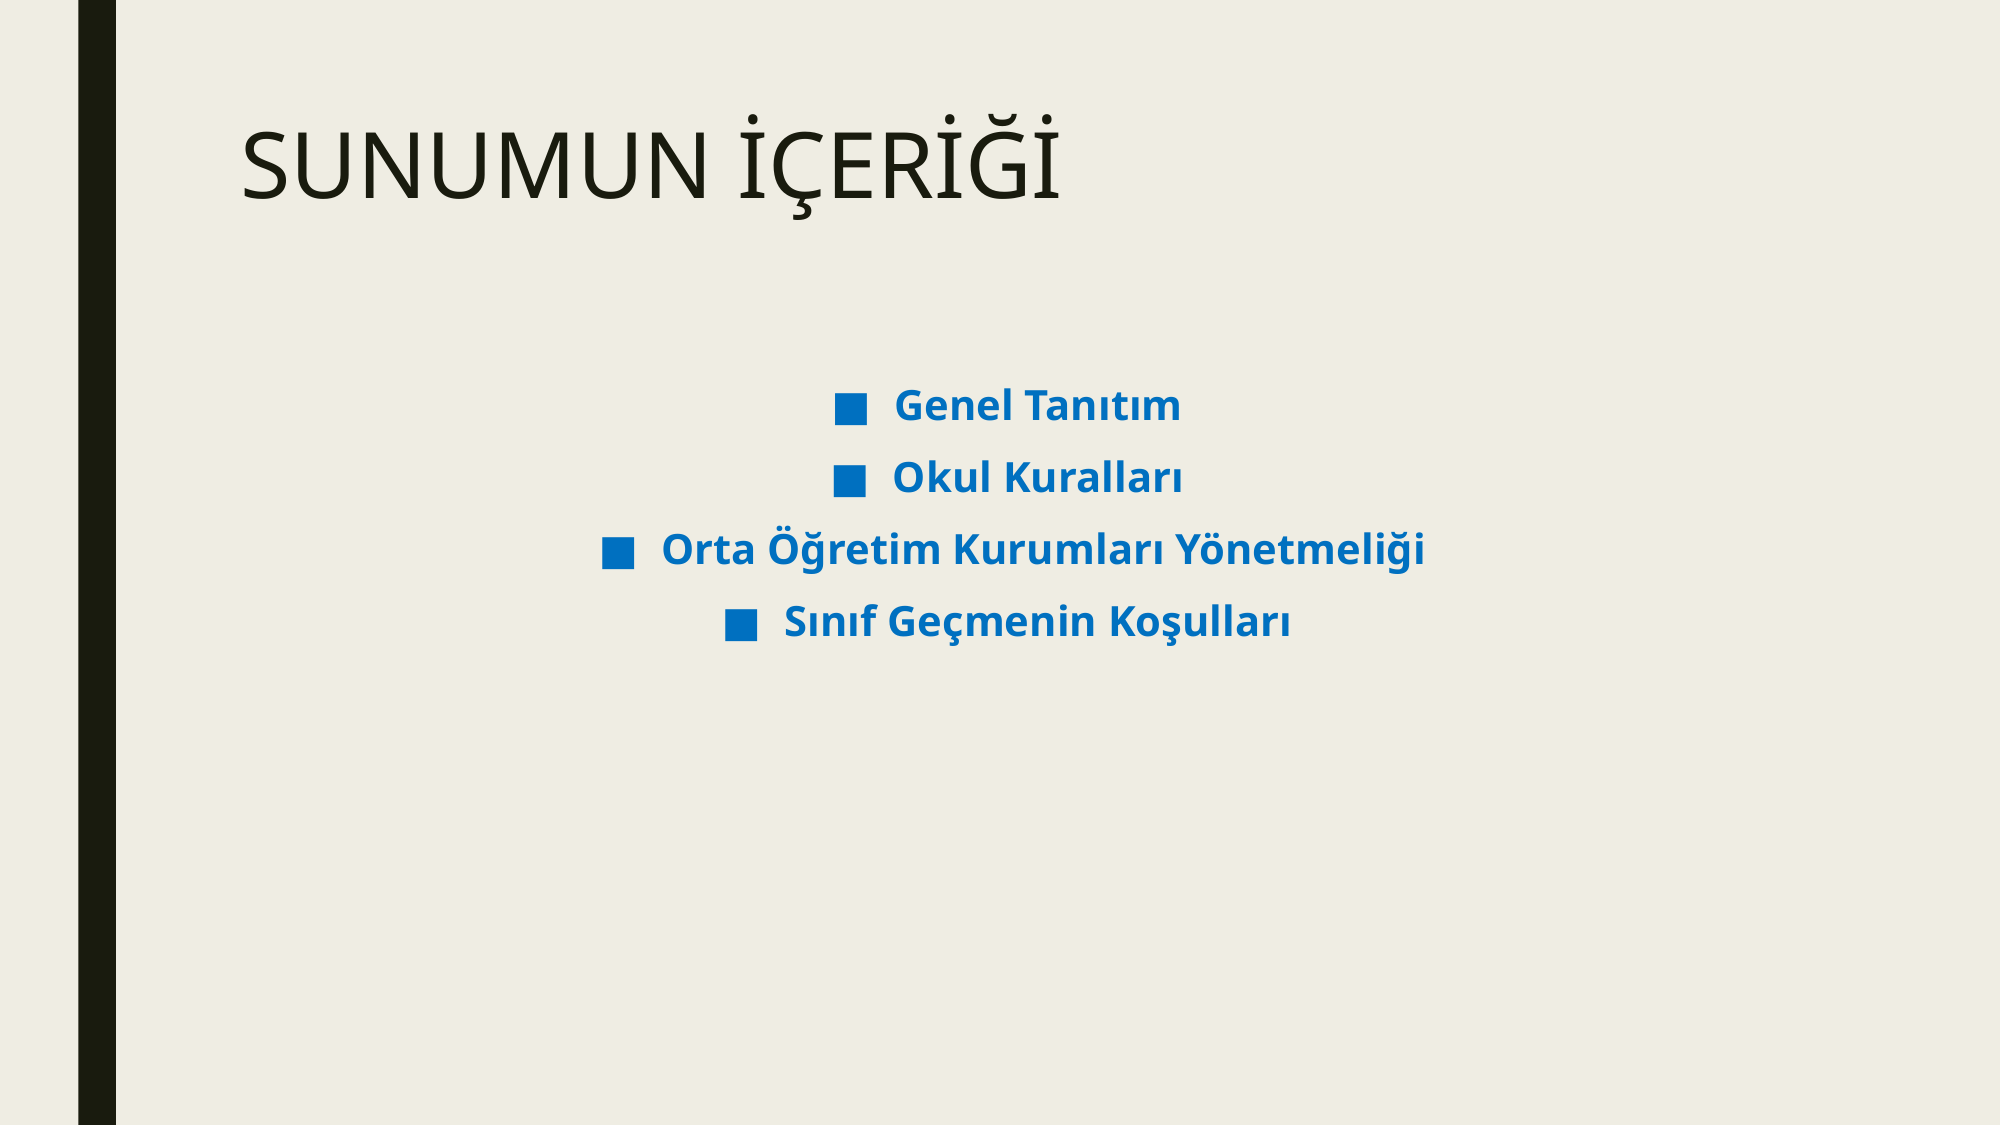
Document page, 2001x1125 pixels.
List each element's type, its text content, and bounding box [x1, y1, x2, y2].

title SUNUMUN İÇERİĞİ [225, 112, 1800, 357]
list Genel Tanıtım Okul Kuralları Orta Öğretim Kurumları Yönetmeliği Sınıf Geçmenin Koşulları [225, 375, 1800, 963]
